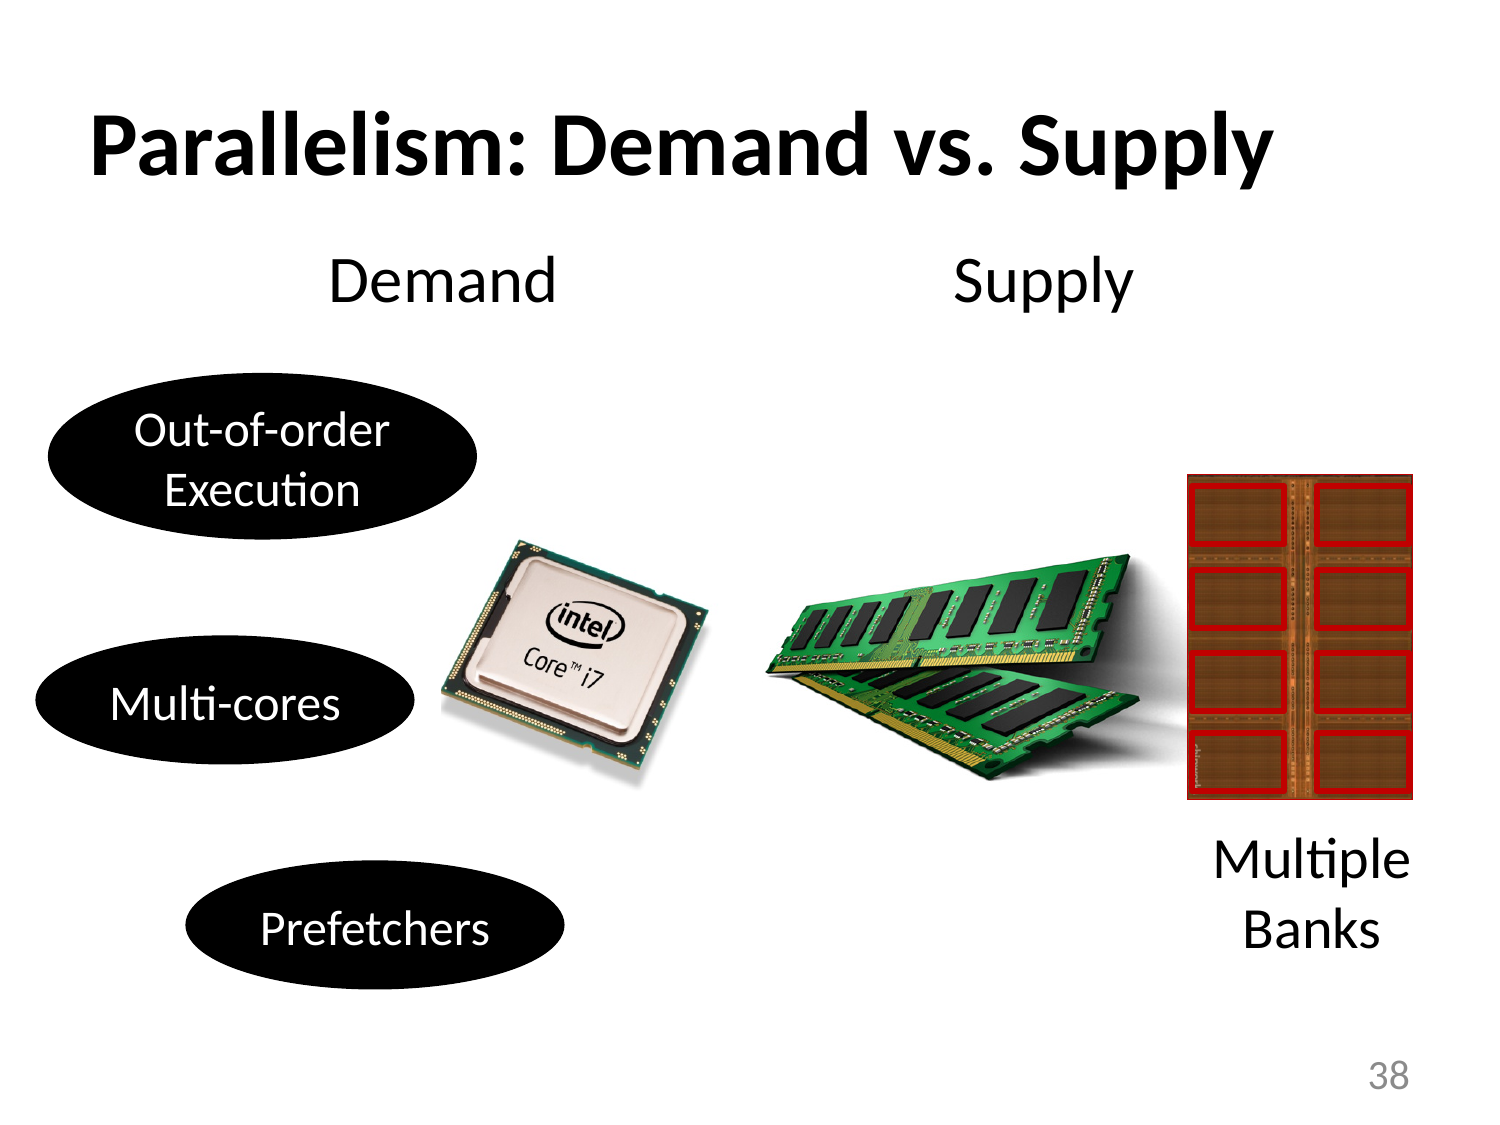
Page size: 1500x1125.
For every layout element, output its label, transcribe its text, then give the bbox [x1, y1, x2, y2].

text_box Demand [314, 228, 574, 323]
picture [762, 549, 1187, 785]
text_box Multi-cores [35, 635, 415, 765]
title Parallelism: Demand vs. Supply [75, 45, 1425, 233]
text_box Out-of-order Execution [47, 372, 478, 540]
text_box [1187, 474, 1413, 801]
slide_number <number> [1074, 1042, 1425, 1103]
text_box Prefetchers [185, 860, 565, 990]
text_box Multiple Banks [1197, 812, 1427, 968]
picture [440, 537, 726, 797]
text_box Supply [938, 228, 1150, 323]
